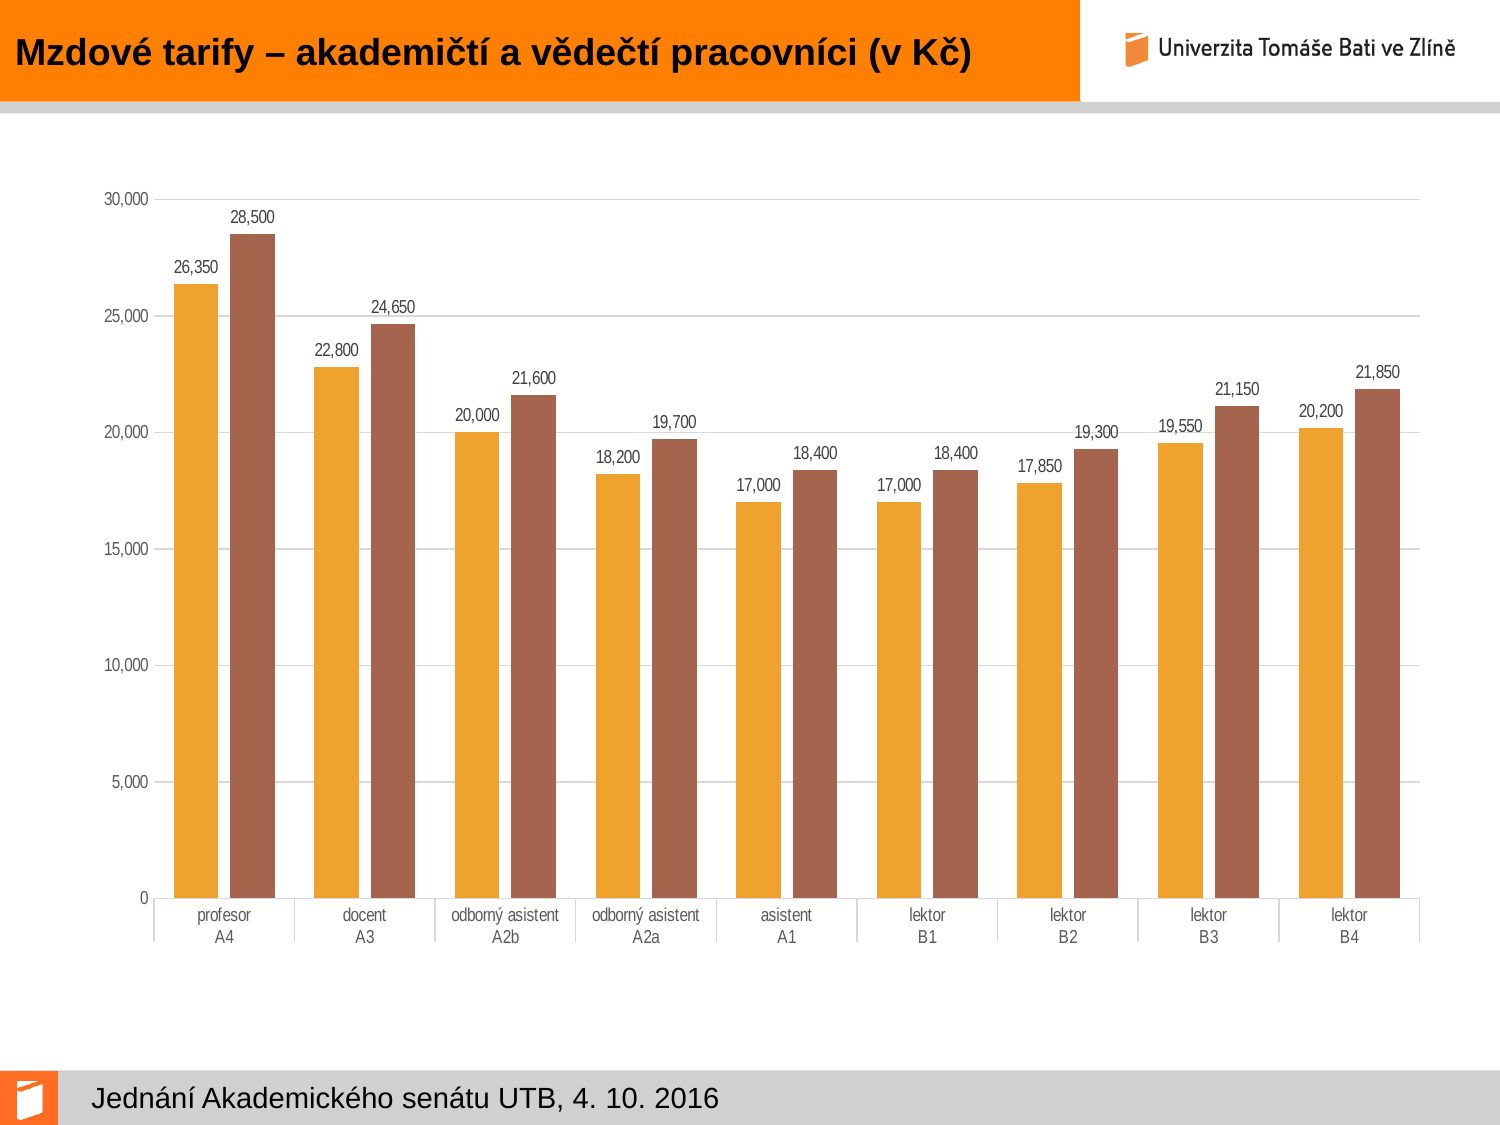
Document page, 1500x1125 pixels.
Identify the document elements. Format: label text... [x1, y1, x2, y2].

list [29, 137, 732, 1047]
chart [76, 172, 1448, 965]
picture [1081, 0, 1500, 100]
title Mzdové tarify – akademičtí a vědečtí pracovníci (v Kč) [0, 0, 1081, 102]
picture [0, 1071, 58, 1125]
